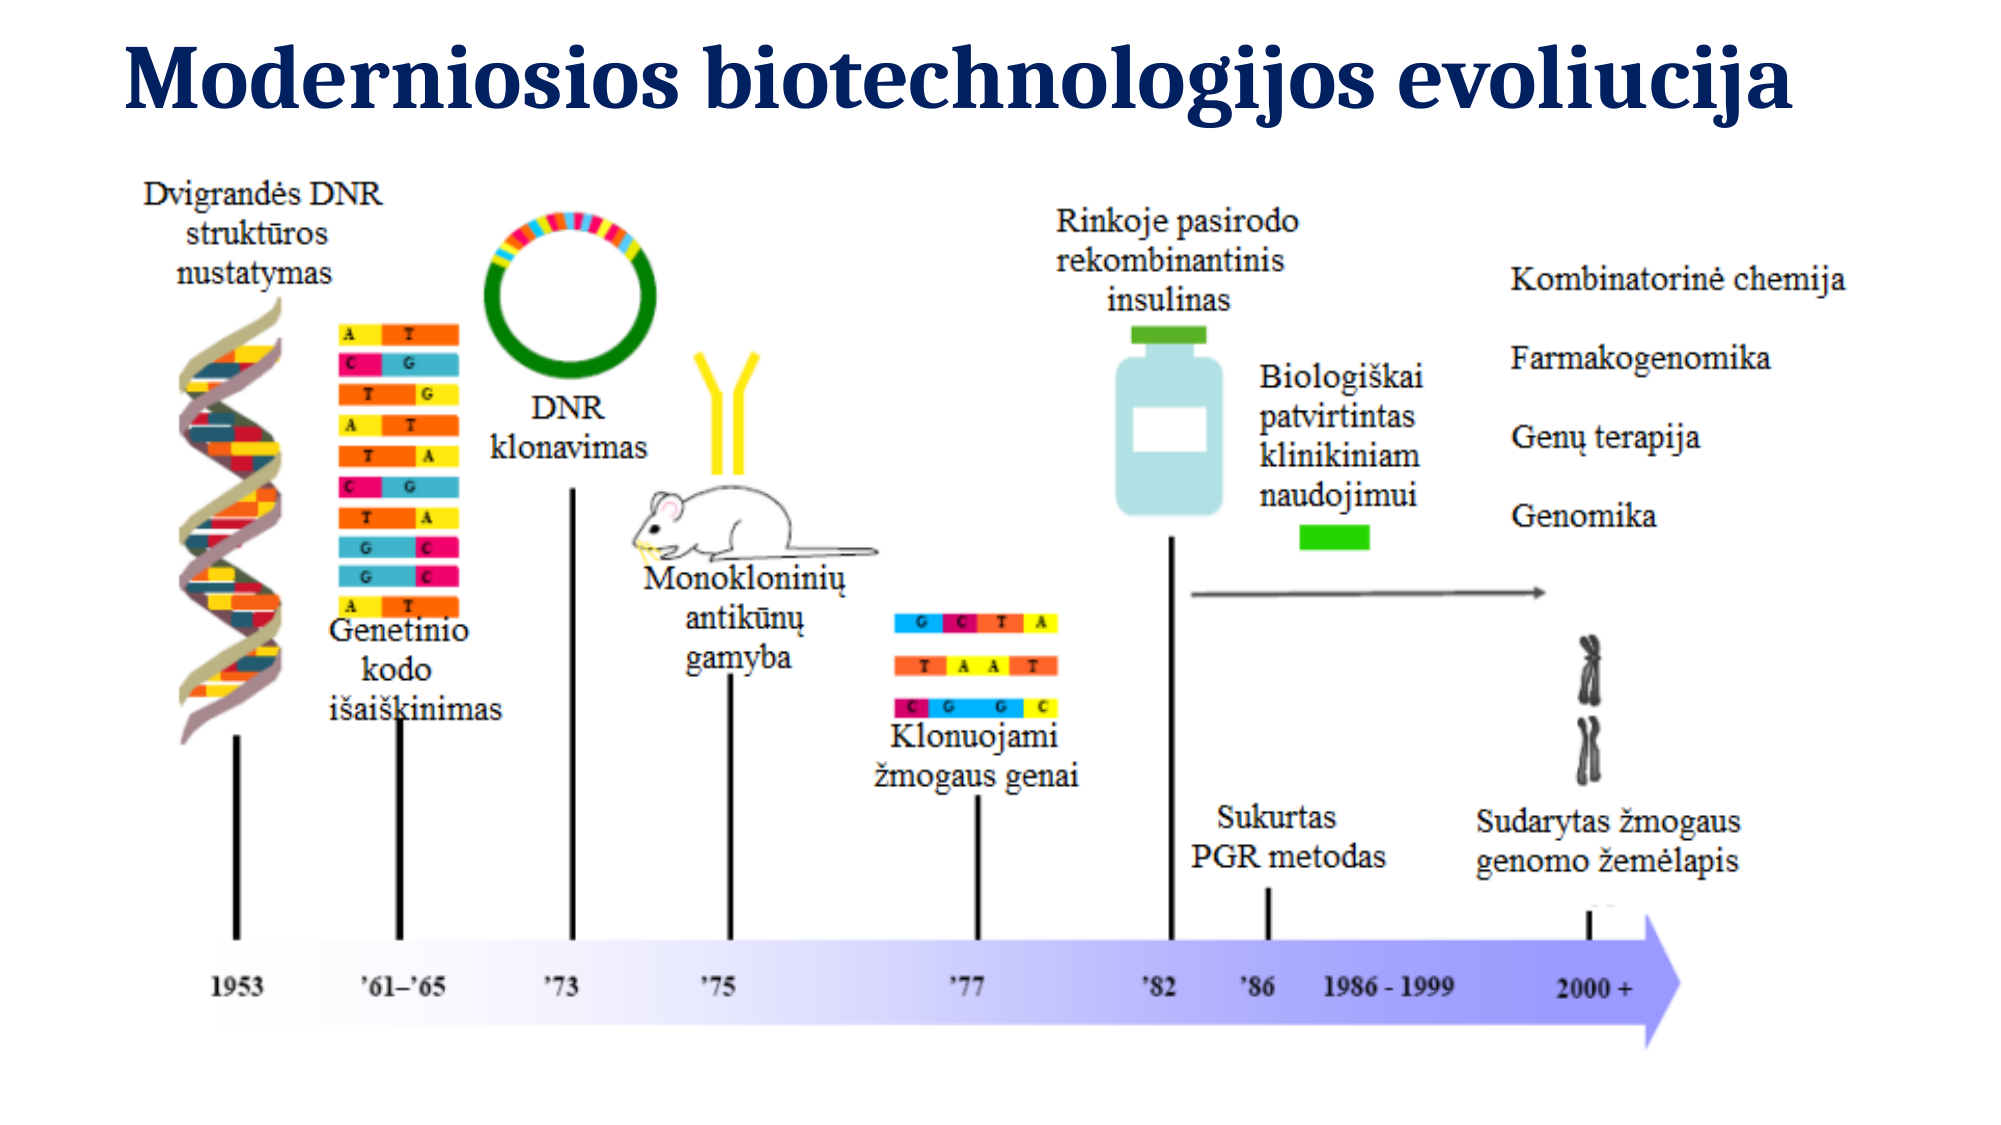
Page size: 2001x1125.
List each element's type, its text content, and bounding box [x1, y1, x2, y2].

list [132, 170, 1854, 1055]
title Moderniosios biotechnologijos evoliucija [108, 14, 1939, 143]
